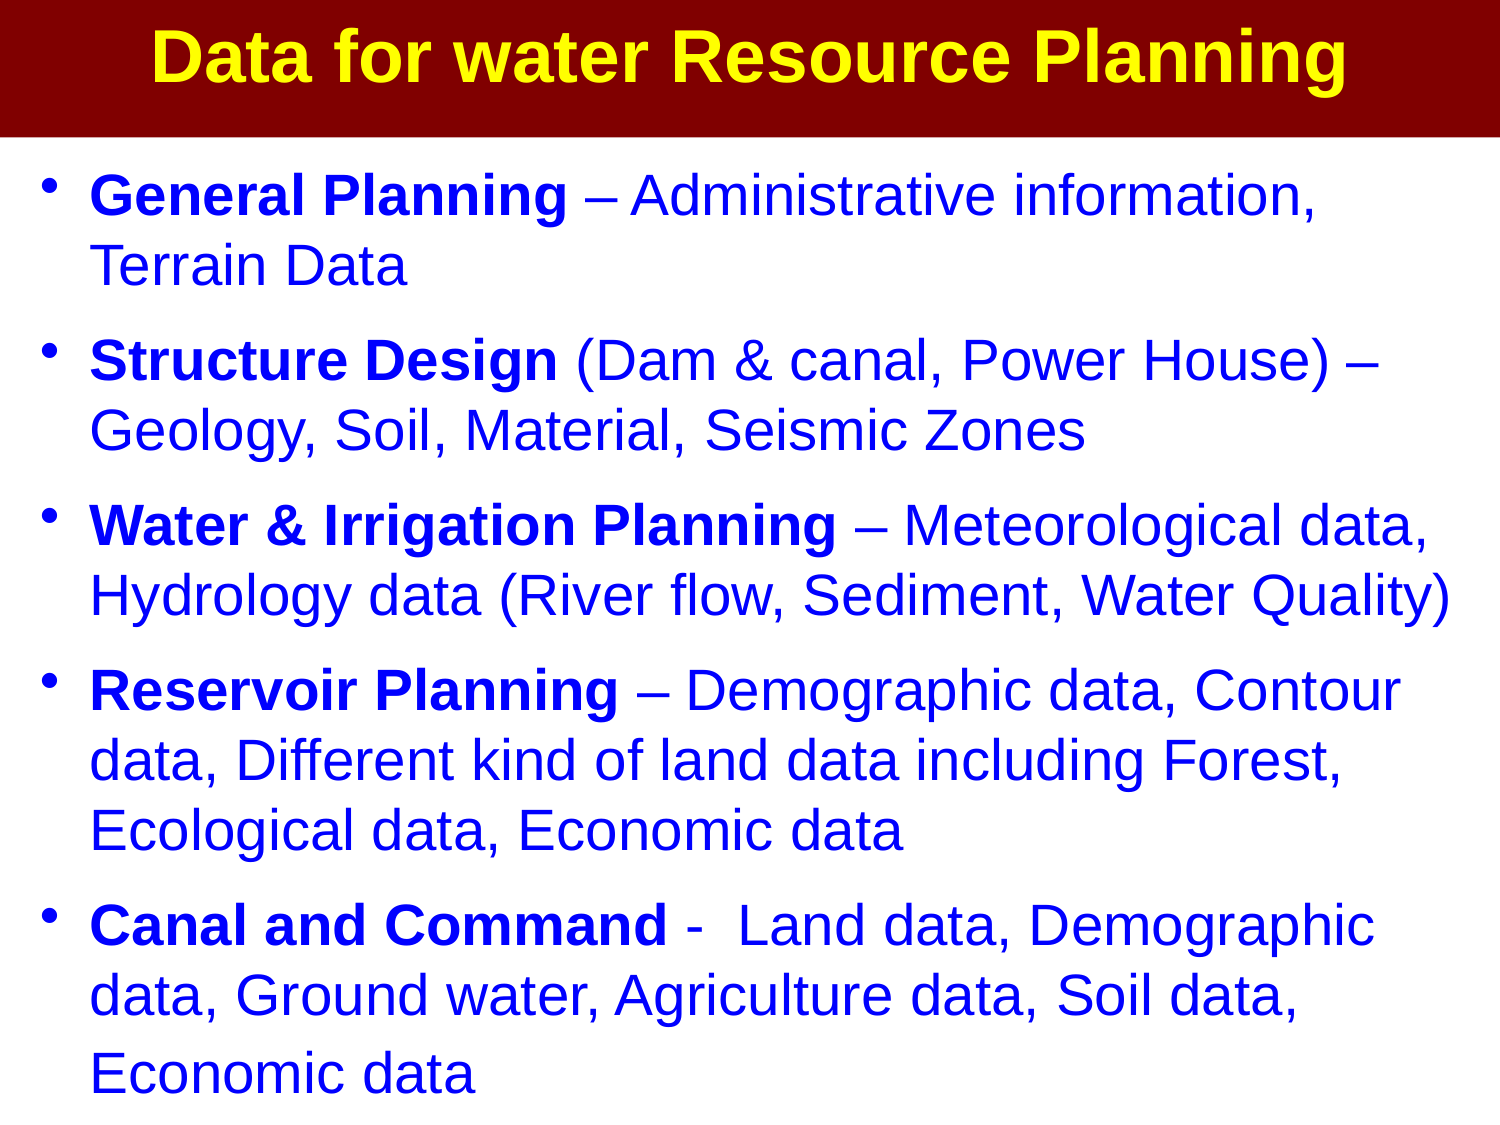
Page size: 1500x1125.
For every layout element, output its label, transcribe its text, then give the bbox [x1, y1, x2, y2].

text_box General Planning – Administrative information, Terrain Data Structure Design (Dam & canal, Power House) – Geology, Soil, Material, Seismic Zones Water & Irrigation Planning – Meteorological data, Hydrology data (River flow, Sediment, Water Quality) Reservoir Planning – Demographic data, Contour data, Different kind of land data including Forest, Ecological data, Economic data Canal and Command - Land data, Demographic data, Ground water, Agriculture data, Soil data, Economic data [24, 149, 1475, 1115]
title Data for water Resource Planning [0, 0, 1500, 138]
